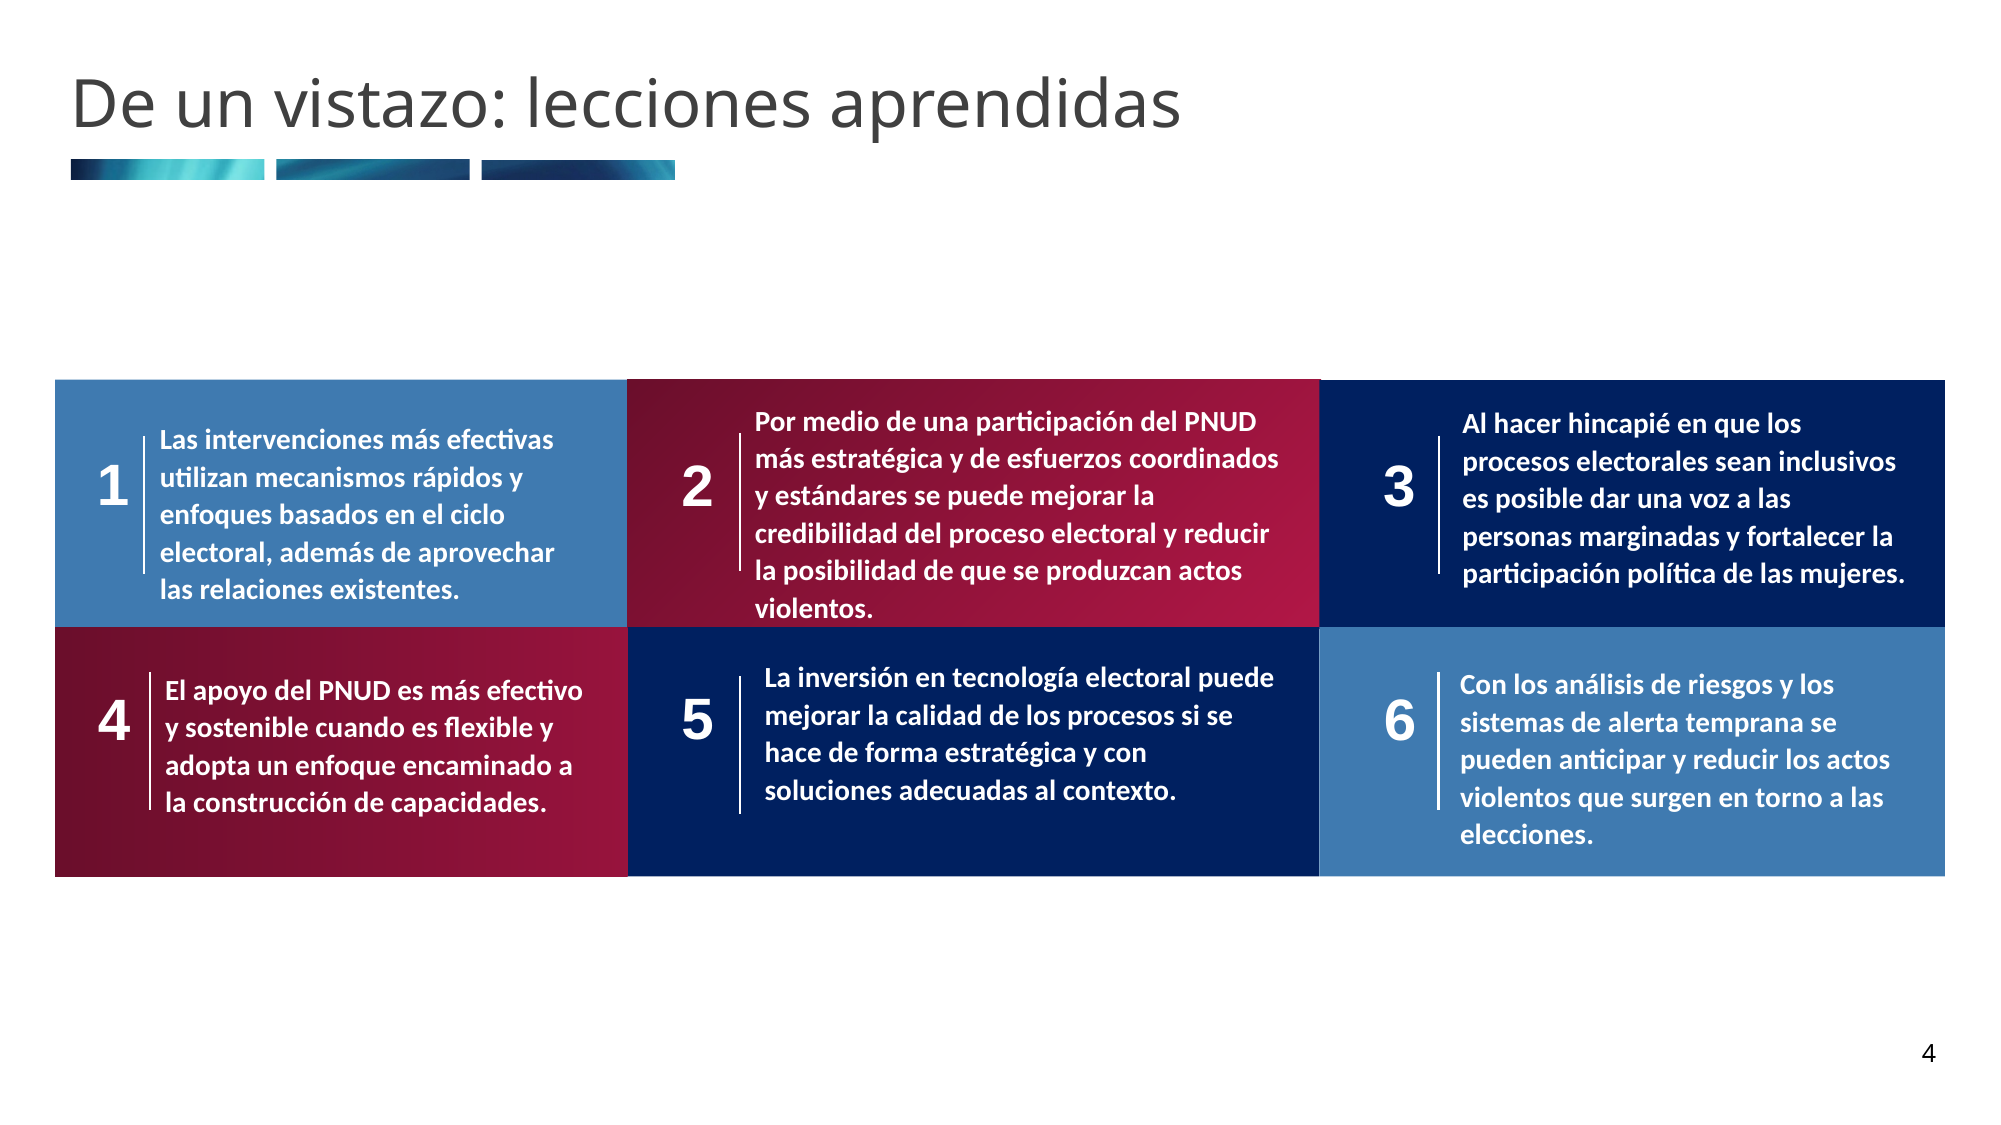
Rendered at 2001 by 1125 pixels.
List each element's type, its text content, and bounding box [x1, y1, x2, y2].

title De un vistazo: lecciones aprendidas [70, 70, 1822, 142]
picture [276, 159, 470, 180]
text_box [55, 379, 1945, 1067]
picture [481, 160, 675, 180]
picture [70, 159, 265, 180]
